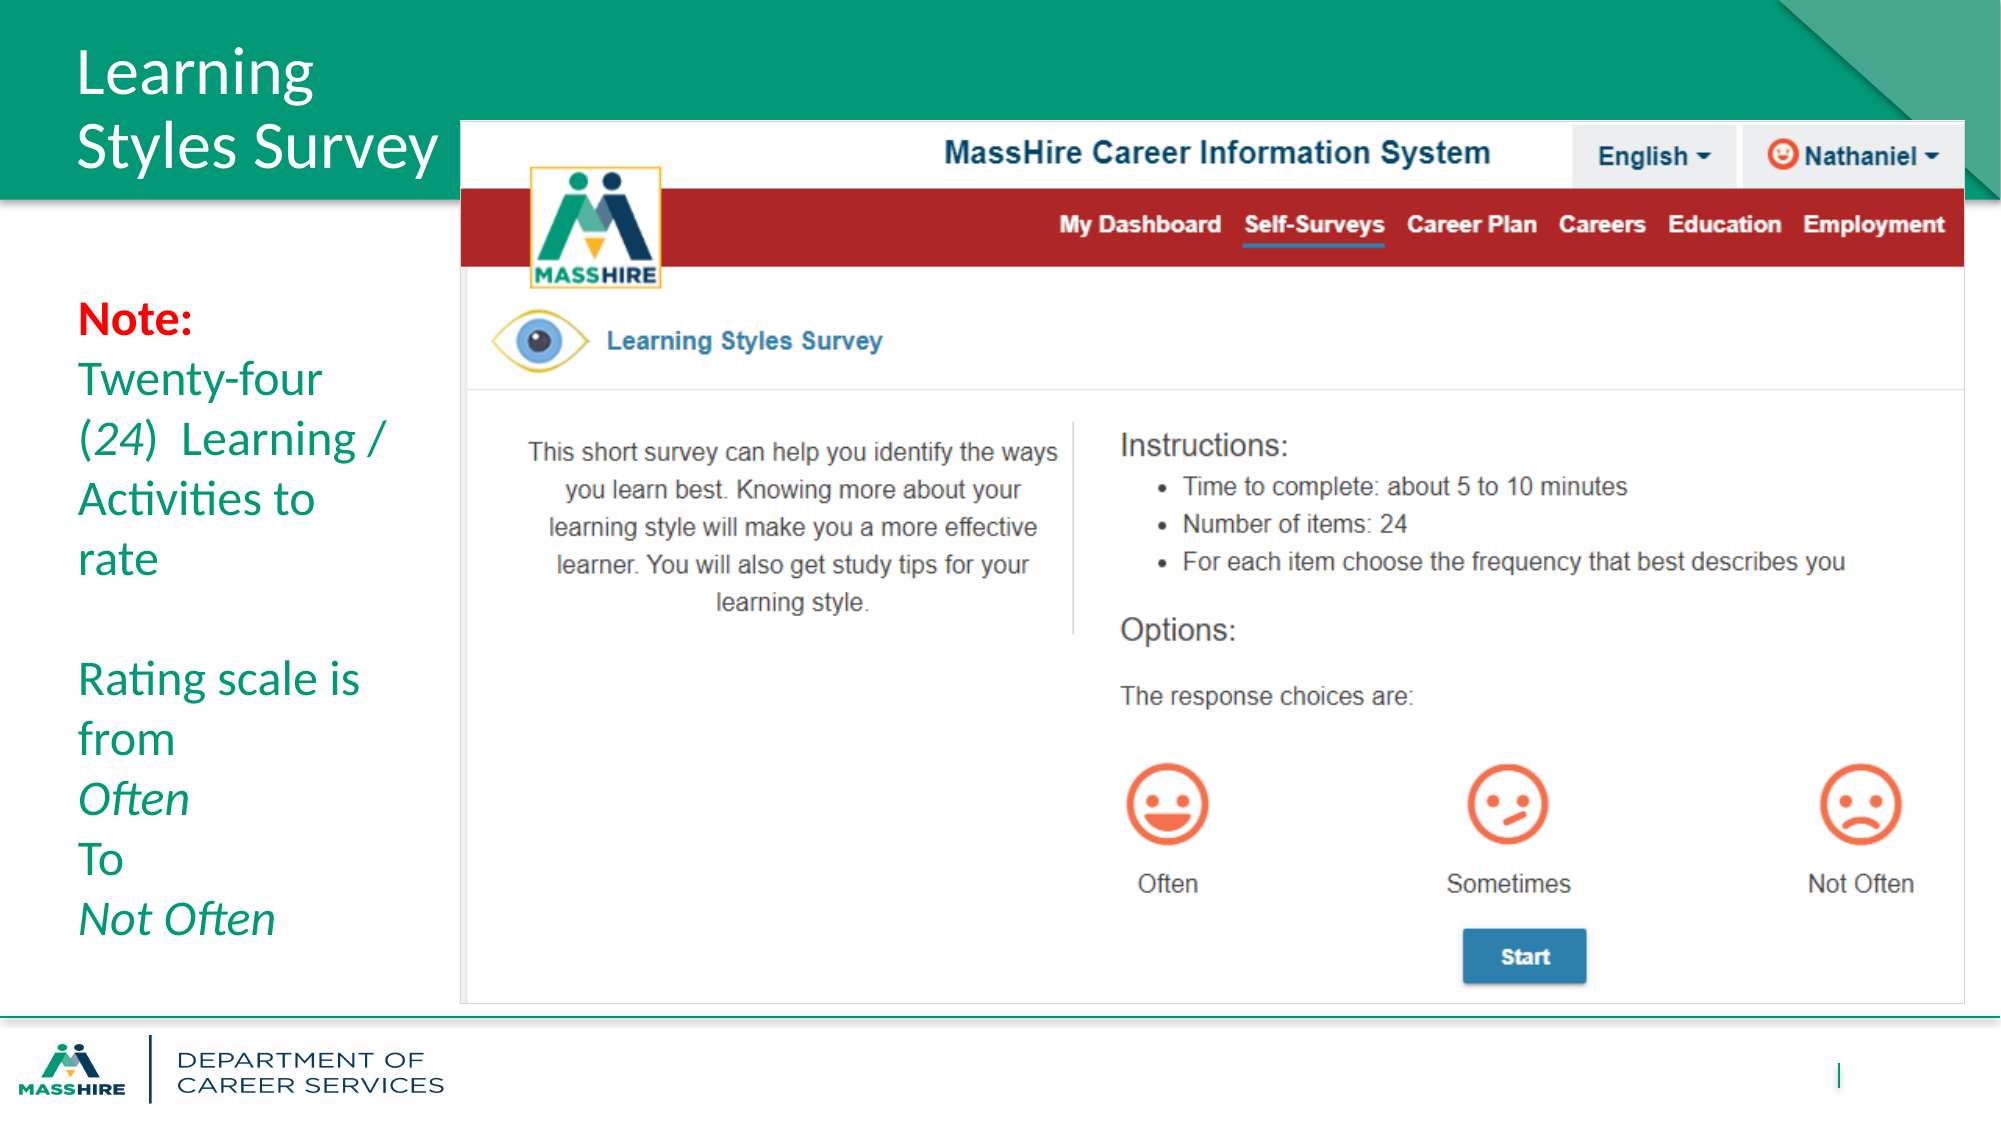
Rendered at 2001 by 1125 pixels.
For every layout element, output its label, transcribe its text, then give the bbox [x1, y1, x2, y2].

picture [459, 120, 1966, 1005]
text_box Note: Twenty-four (24) Learning / Activities to rate Rating scale is from Often To Not Often [63, 278, 409, 954]
title Learning Styles Survey [61, 0, 471, 218]
picture [8, 1031, 455, 1109]
